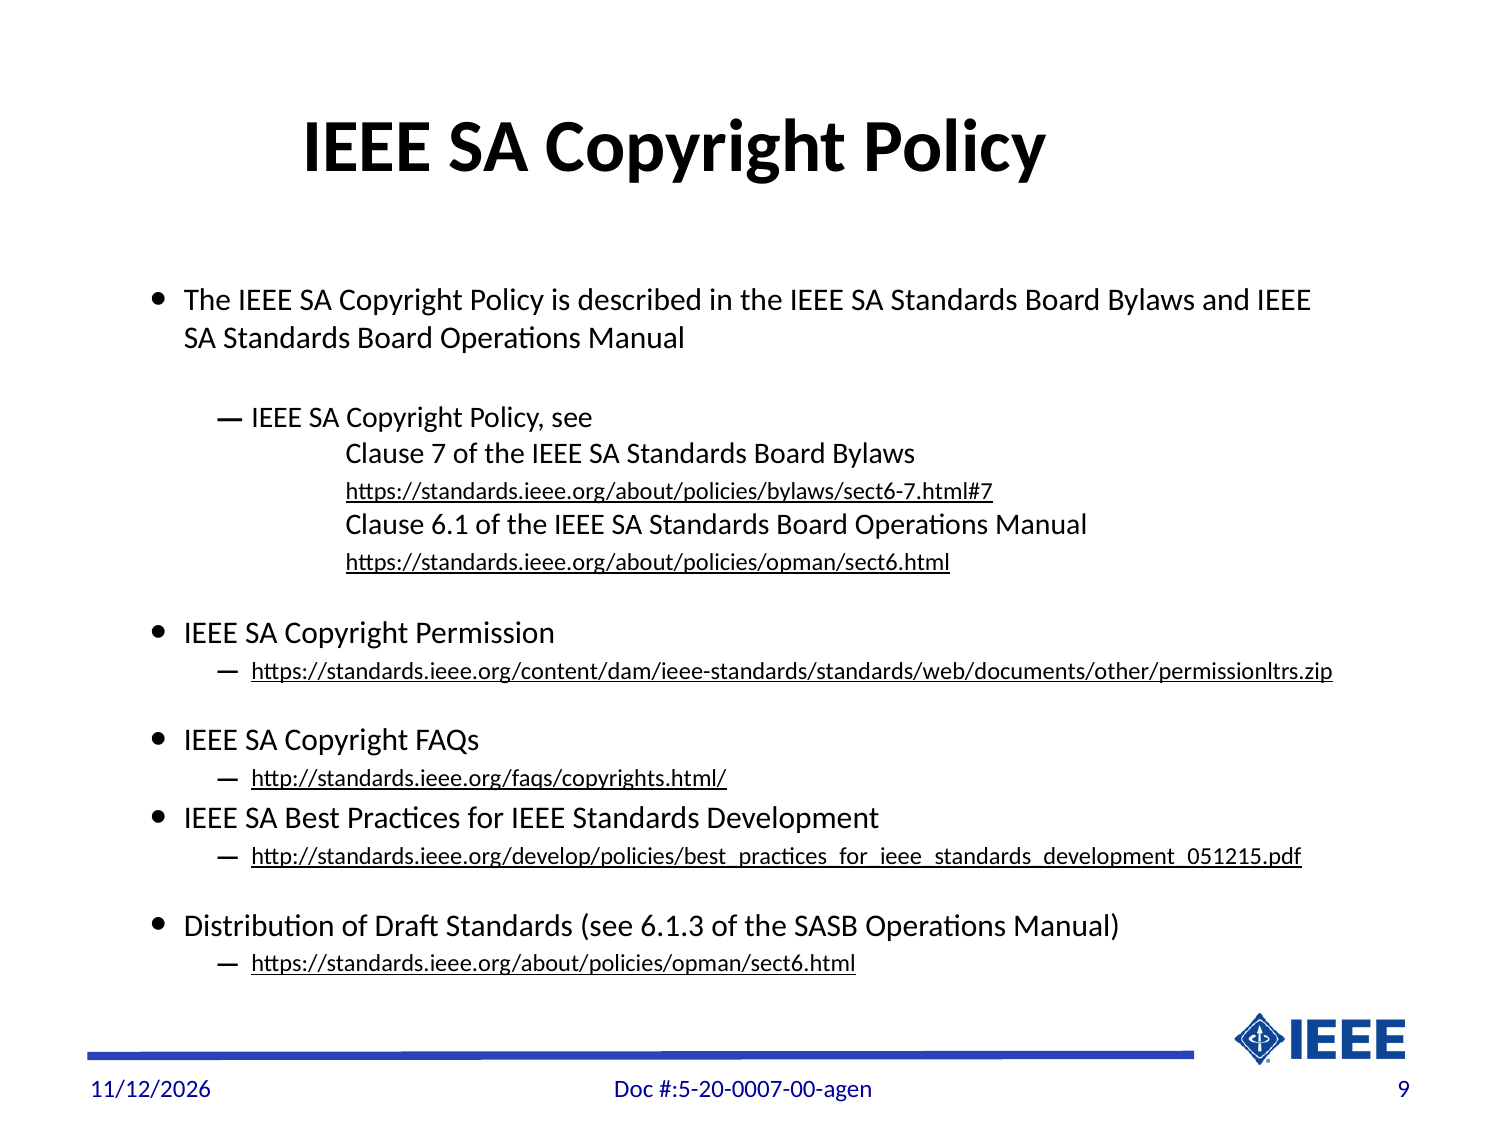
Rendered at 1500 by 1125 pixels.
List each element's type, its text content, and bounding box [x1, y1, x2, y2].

title IEEE SA Copyright Policy [0, 74, 1350, 210]
picture [1231, 1011, 1406, 1057]
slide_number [75, 1057, 425, 1118]
list The IEEE SA Copyright Policy is described in the IEEE SA Standards Board Bylaws and IEEE SA Standards Board Operations Manual IEEE SA Copyright Policy, see Clause 7 of the IEEE SA Standards Board Bylaws https://standards.ieee.org/about/policies/bylaws/sect6-7.html#7 Clause 6.1 of the IEEE SA Standards Board Operations Manual https://standards.ieee.org/about/policies/opman/sect6.html IEEE SA Copyright Permission https://standards.ieee.org/content/dam/ieee-standards/standards/web/documents/other/permissionltrs.zip IEEE SA Copyright FAQs http://standards.ieee.org/faqs/copyrights.html/ IEEE SA Best Practices for IEEE Standards Development http://standards.ieee.org/develop/policies/best_practices_for_ieee_standards_development_051215.pdf Distribution of Draft Standards (see 6.1.3 of the SASB Operations Manual) https://standards.ieee.org/about/policies/opman/sect6.html [0, 271, 1350, 1014]
footer Doc #:5-20-0007-00-agen [490, 1057, 997, 1118]
slide_number 9 [1074, 1057, 1425, 1118]
